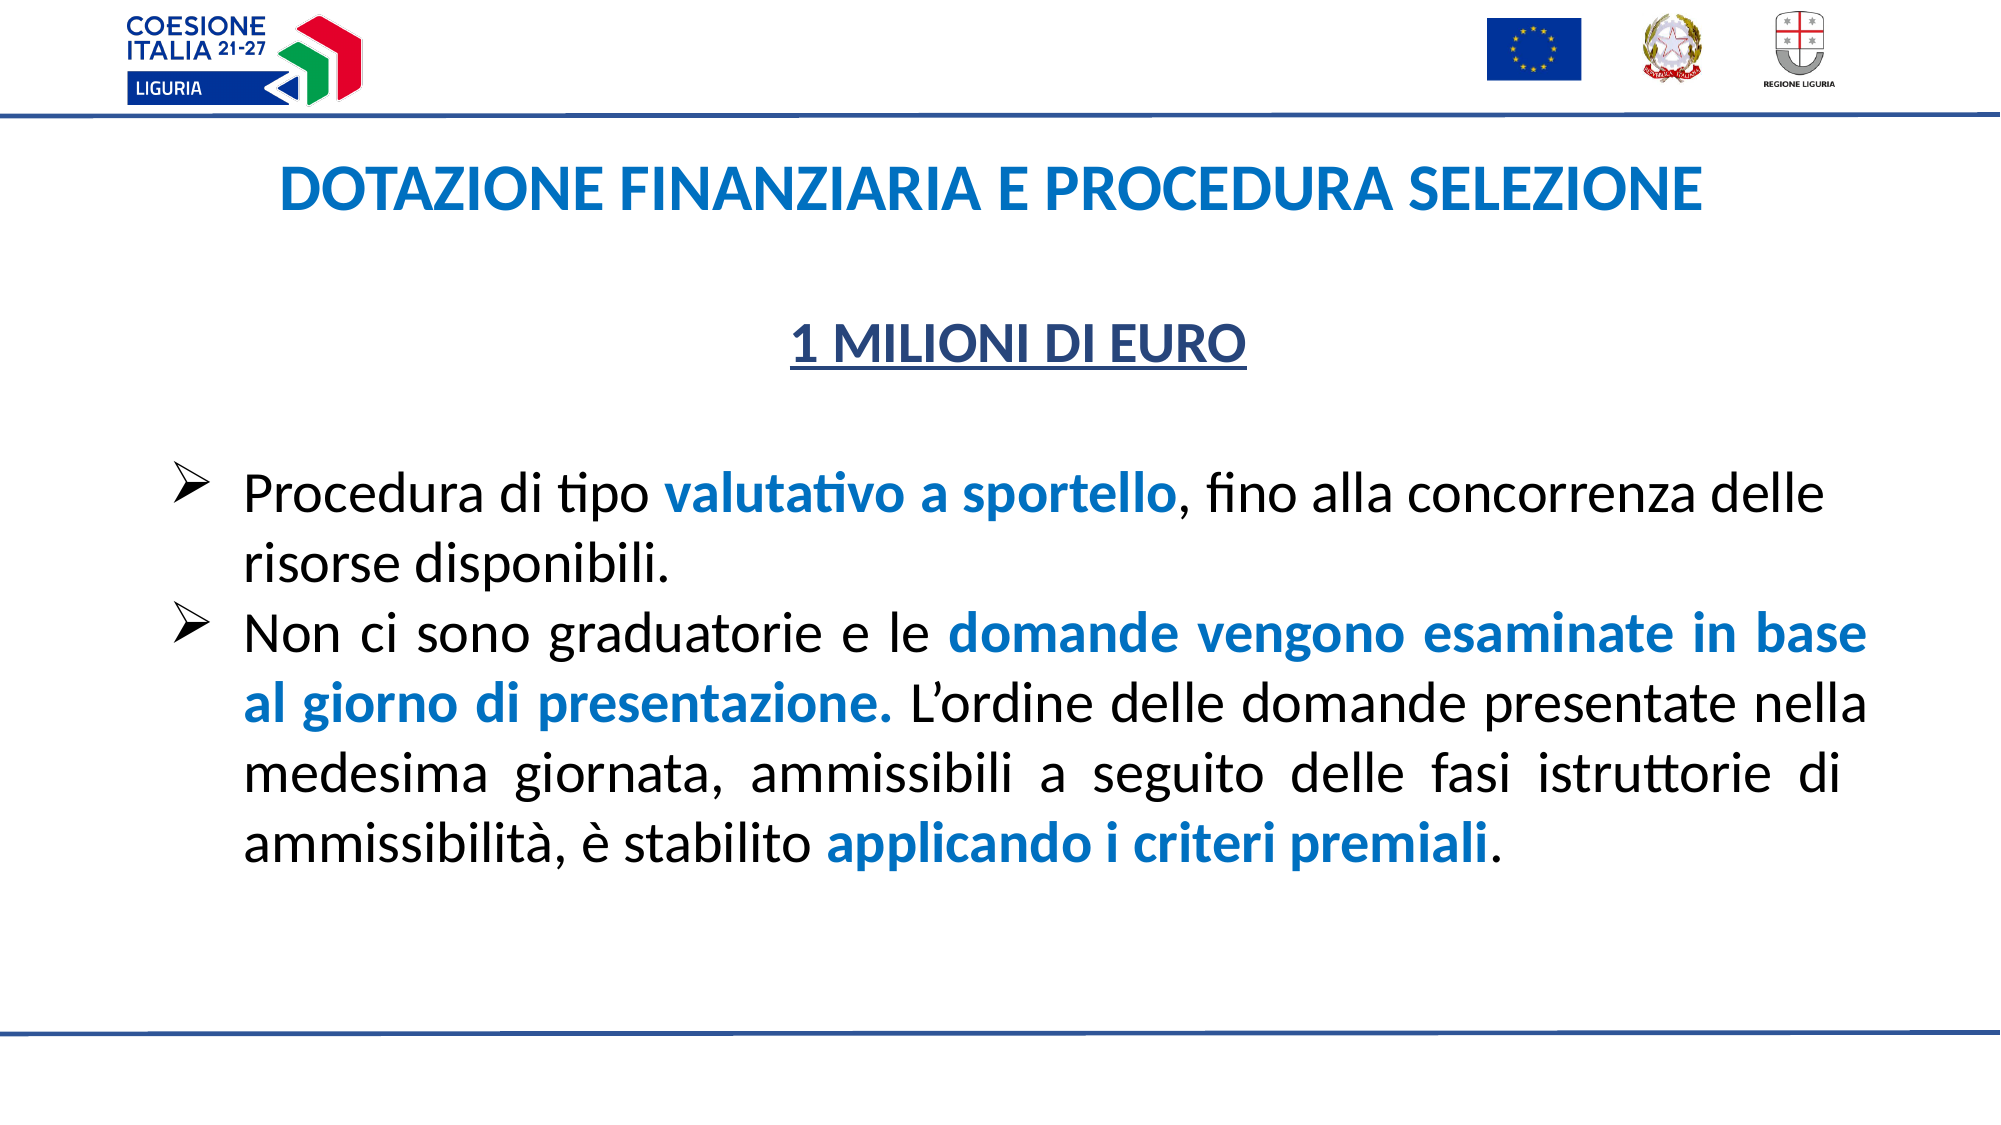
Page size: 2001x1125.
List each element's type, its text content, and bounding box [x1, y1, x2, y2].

picture [1764, 11, 1835, 88]
picture [82, 0, 407, 150]
picture [1487, 18, 1582, 81]
text_box 1 MILIONI DI EURO Procedura di tipo valutativo a sportello, fino alla concorrenza delle risorse disponibili. Non ci sono graduatorie e le domande vengono esaminate in base al giorno di presentazione. L’ordine delle domande presentate nella medesima giornata, ammissibili a seguito delle fasi istruttorie di ammissibilità, è stabilito applicando i criteri premiali. [154, 286, 1884, 952]
text_box DOTAZIONE FINANZIARIA E PROCEDURA SELEZIONE [74, 136, 1926, 233]
text_box [116, 252, 1931, 612]
picture [1641, 13, 1704, 85]
